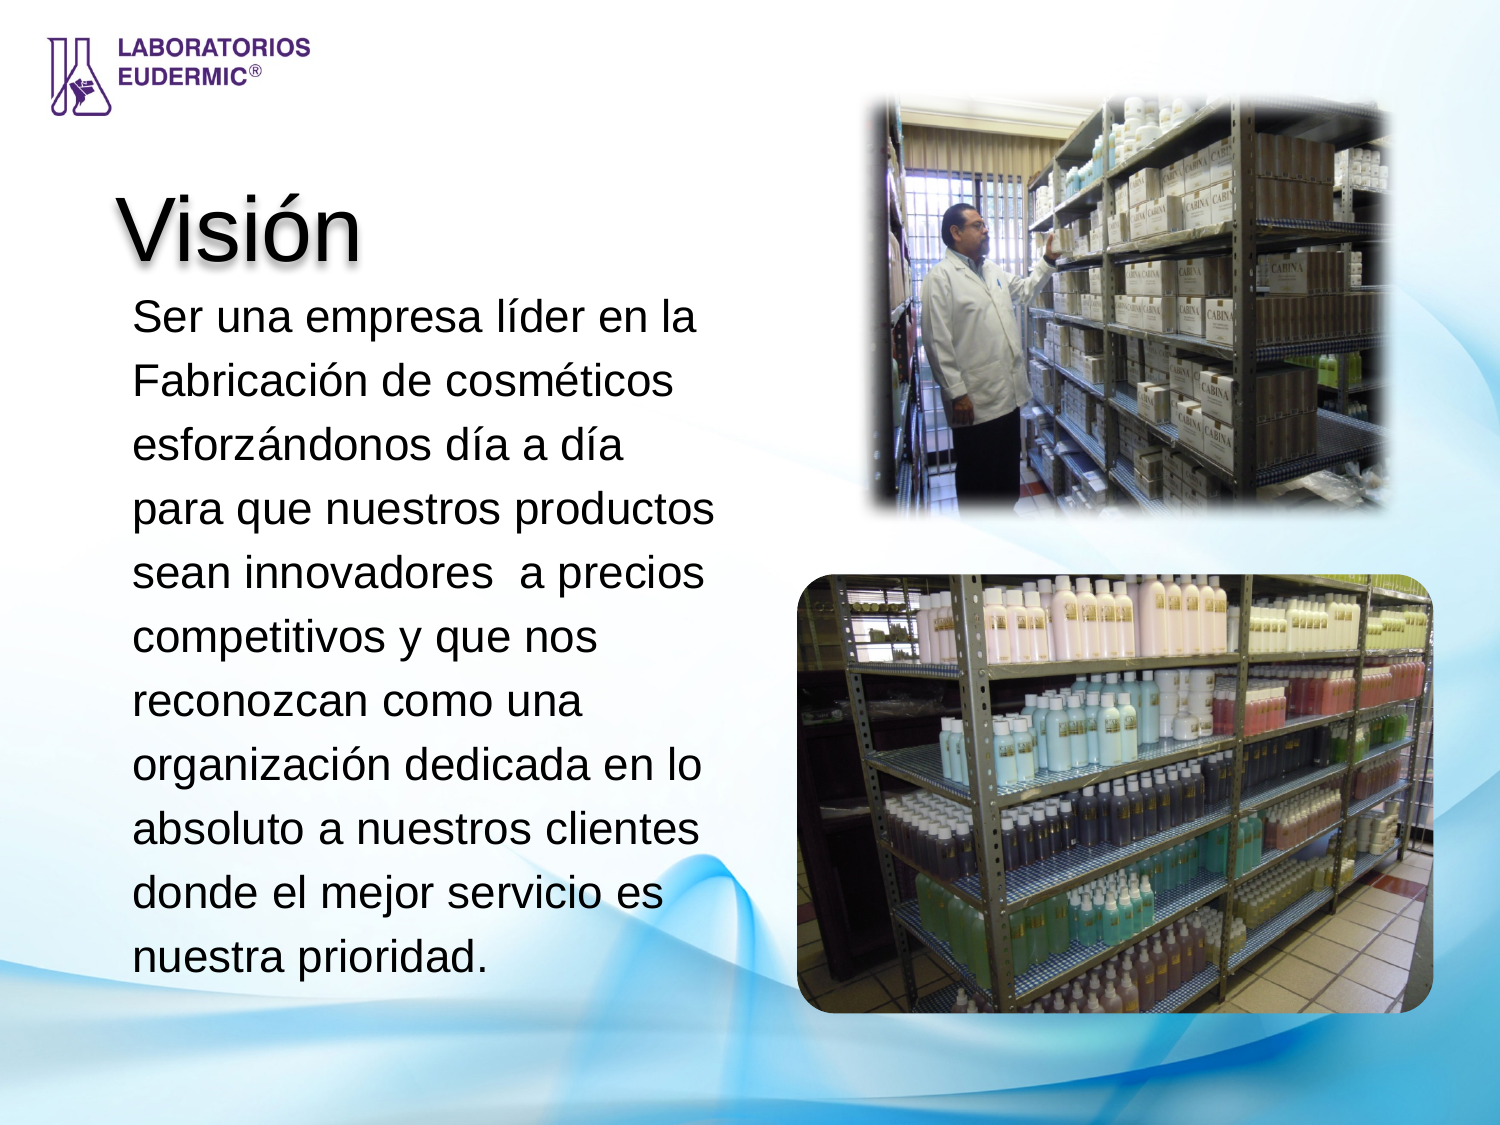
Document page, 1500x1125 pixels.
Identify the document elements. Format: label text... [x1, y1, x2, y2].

title Visión [5, 125, 474, 325]
picture [0, 0, 1500, 1125]
text_box Ser una empresa líder en la Fabricación de cosméticos esforzándonos día a día para que nuestros productos sean innovadores a precios competitivos y que nos reconozcan como una organización dedicada en lo absoluto a nuestros clientes donde el mejor servicio es nuestra prioridad. [117, 278, 904, 1053]
